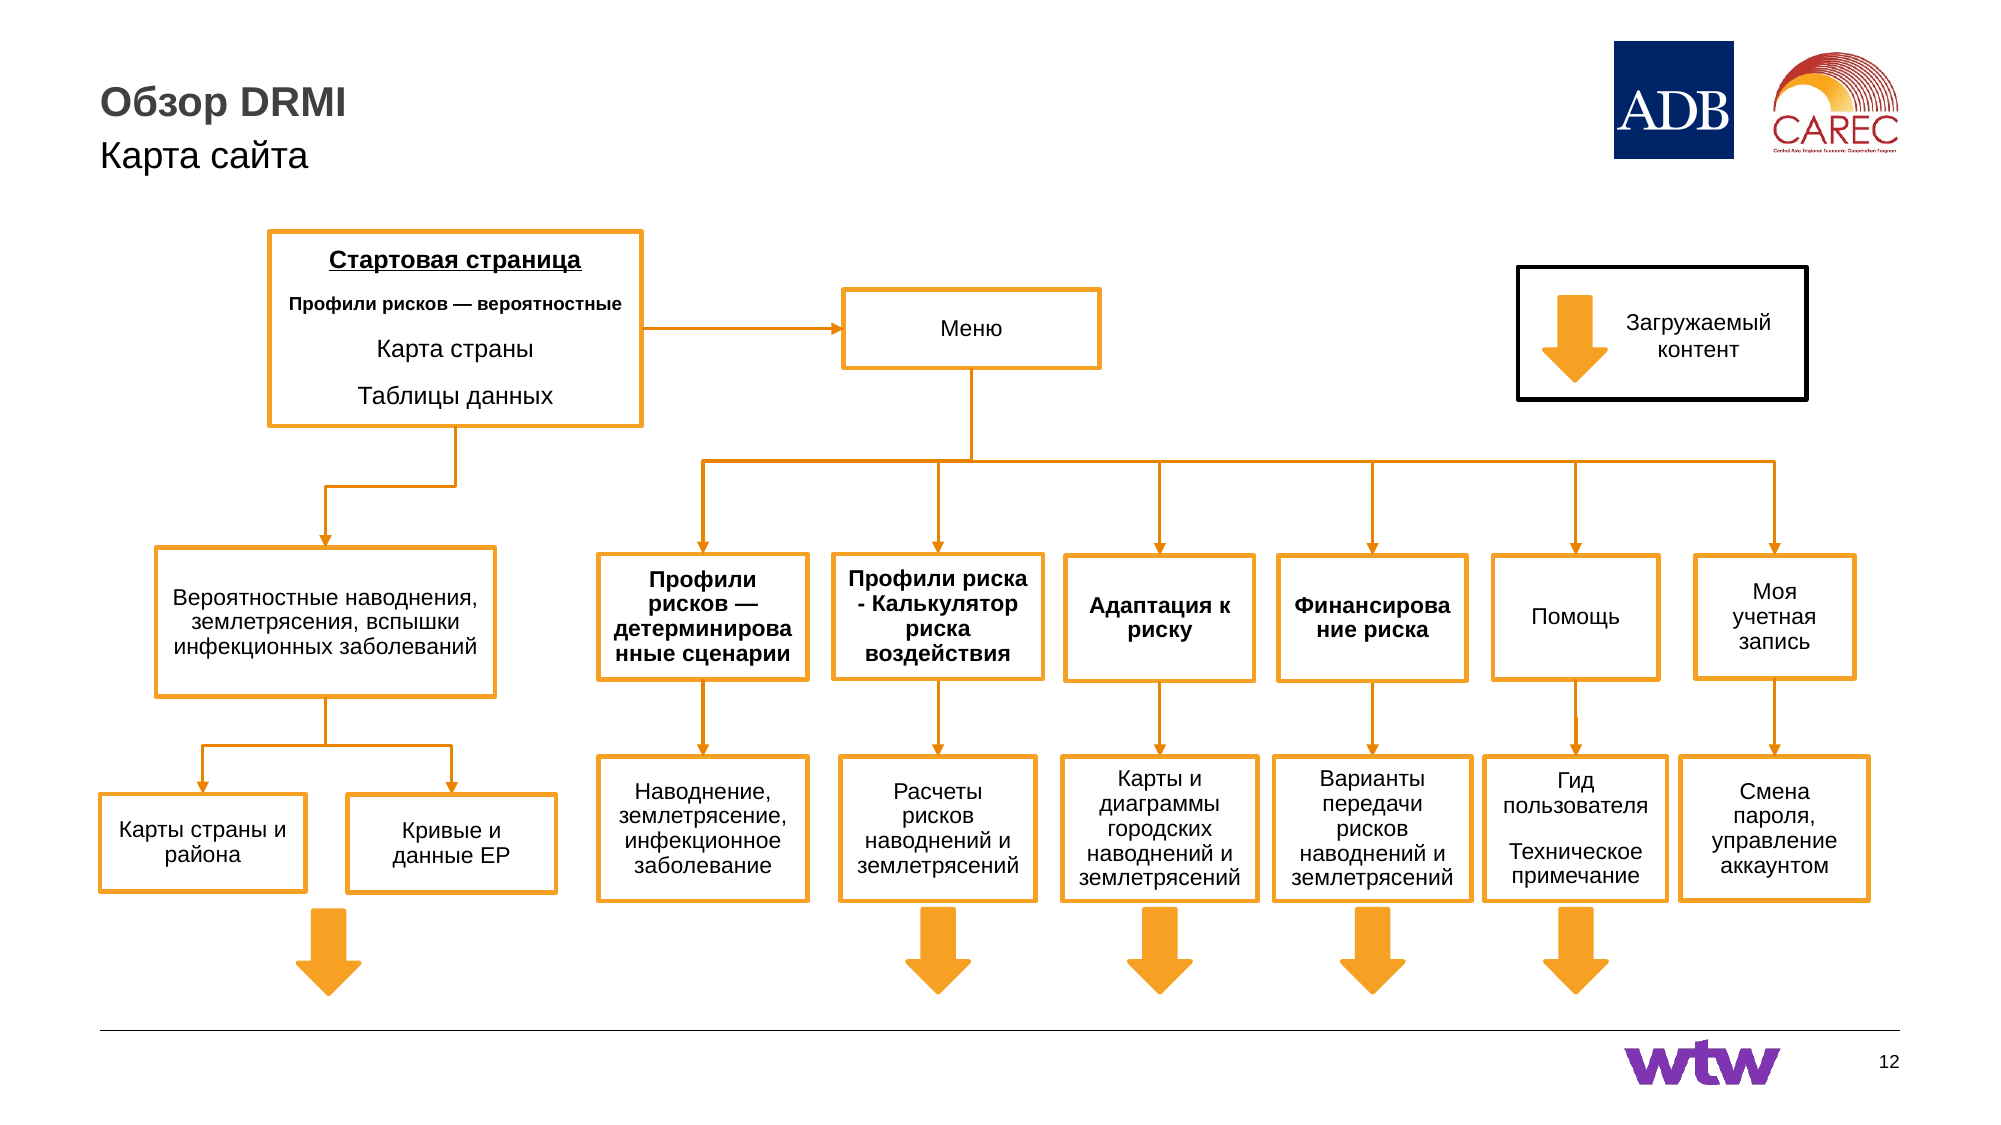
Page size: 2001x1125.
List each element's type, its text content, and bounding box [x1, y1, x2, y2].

picture [1771, 40, 1900, 75]
picture [1614, 126, 1734, 131]
slide_number 12 [1816, 1050, 1900, 1073]
picture [1614, 1030, 1790, 1094]
picture [1614, 41, 1734, 75]
picture [1771, 126, 1900, 131]
list Карта сайта [99, 131, 1900, 177]
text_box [99, 231, 1869, 994]
title Обзор DRMI [99, 75, 1900, 126]
